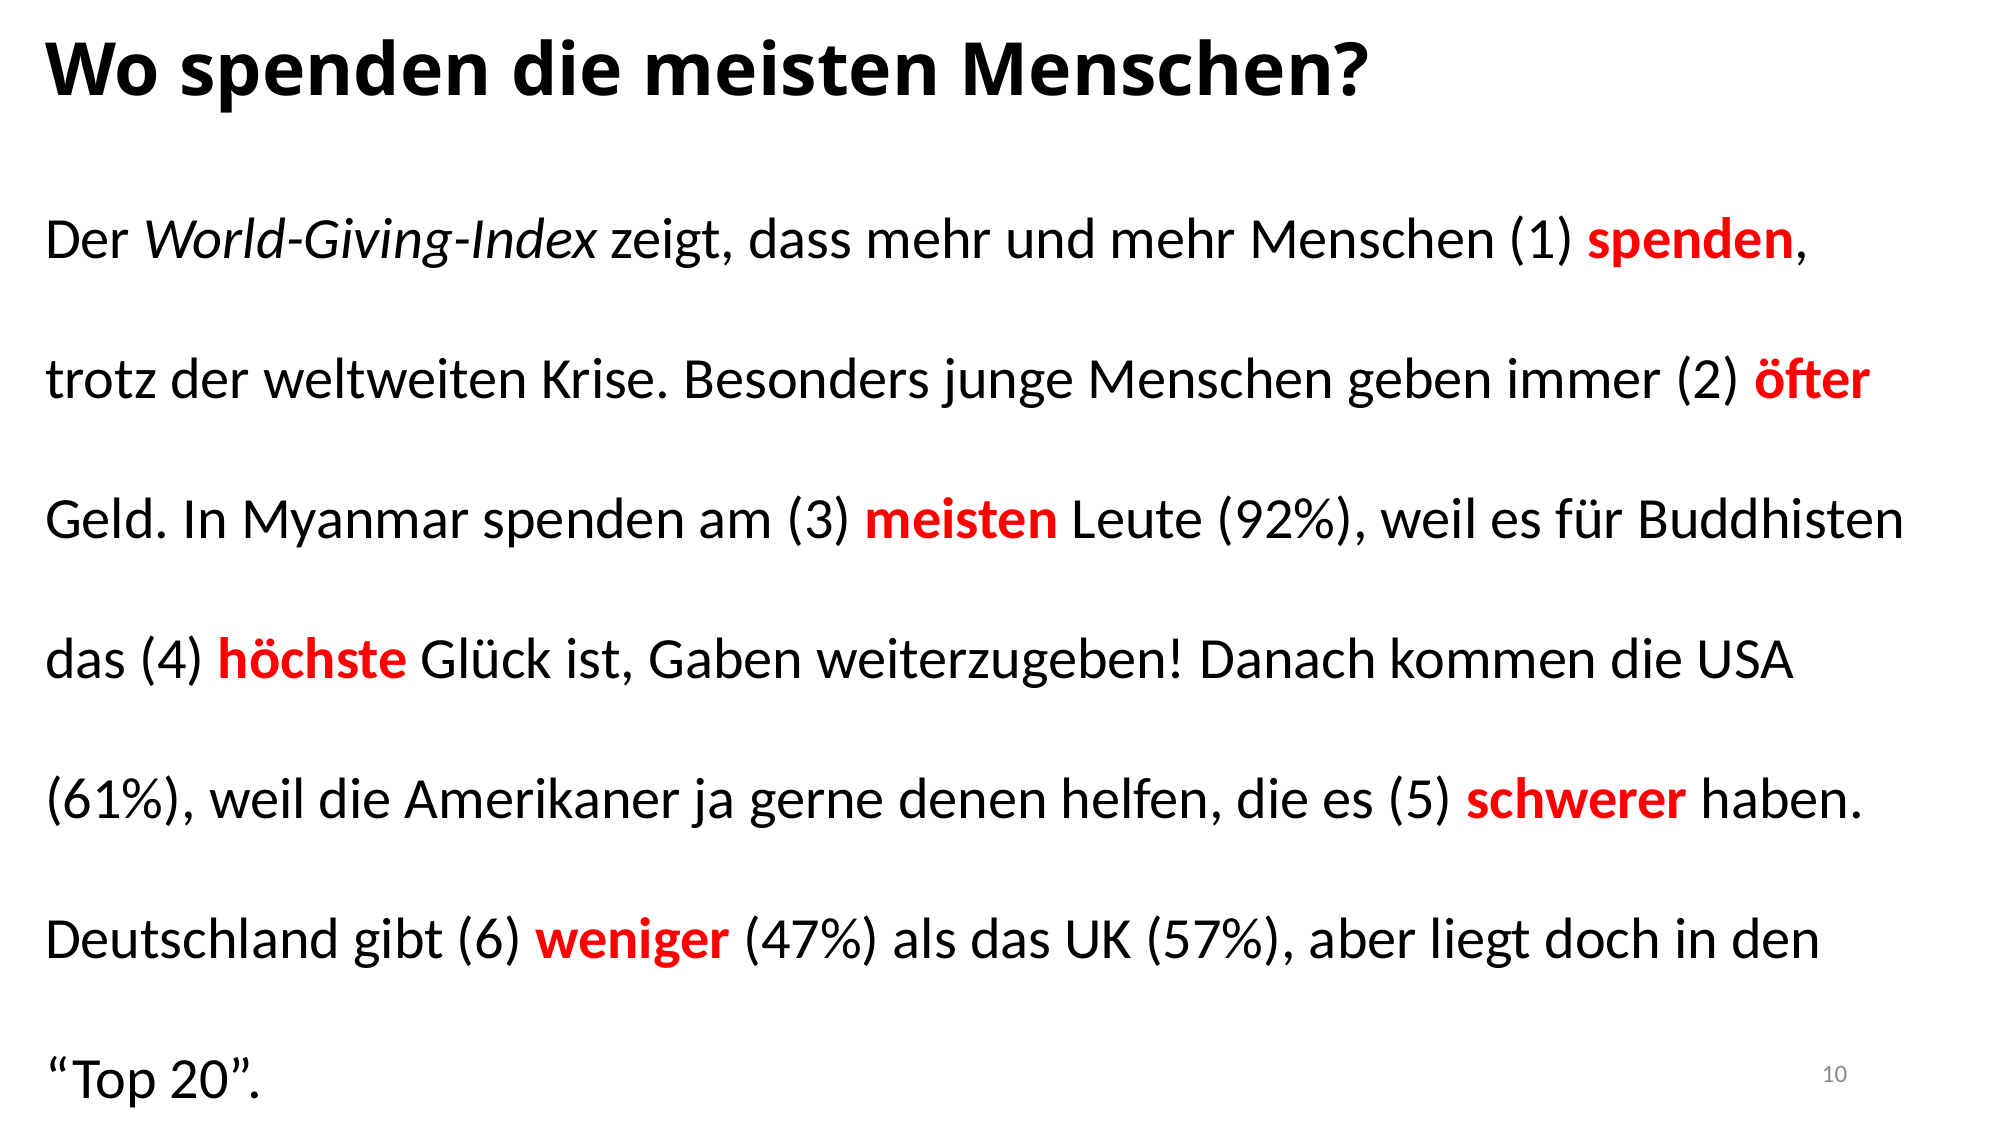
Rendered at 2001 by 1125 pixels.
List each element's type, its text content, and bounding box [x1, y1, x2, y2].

title Wo spenden die meisten Menschen? [30, 23, 1842, 123]
text_box Der World-Giving-Index zeigt, dass mehr und mehr Menschen (1) spenden, trotz der weltweiten Krise. Besonders junge Menschen geben immer (2) öfter Geld. In Myanmar spenden am (3) meisten Leute (92%), weil es für Buddhisten das (4) höchste Glück ist, Gaben weiterzugeben! Danach kommen die USA (61%), weil die Amerikaner ja gerne denen helfen, die es (5) schwerer haben. Deutschland gibt (6) weniger (47%) als das UK (57%), aber liegt doch in den “Top 20”. Quelle: World-Giving-Index [30, 123, 1924, 1125]
slide_number 10 [1412, 1042, 1863, 1103]
